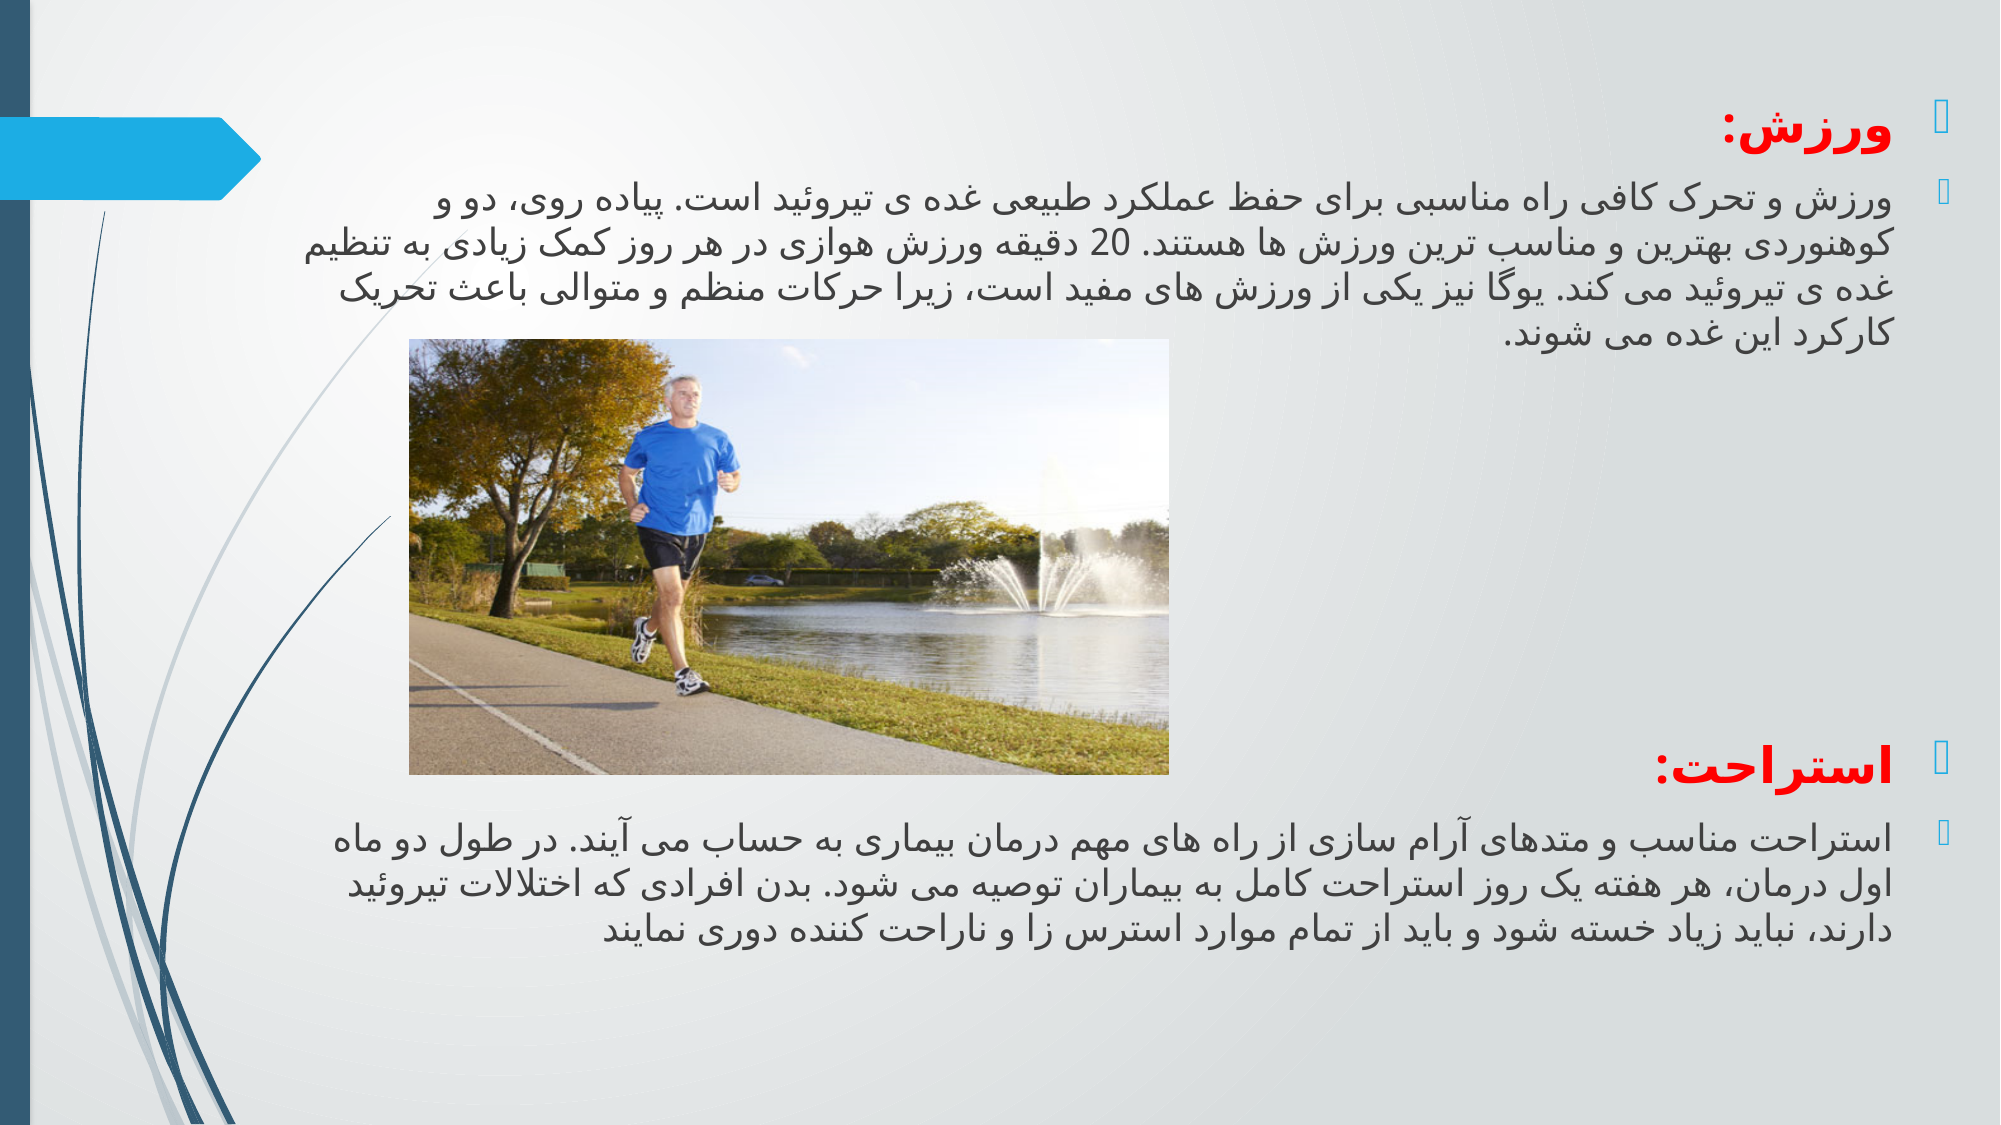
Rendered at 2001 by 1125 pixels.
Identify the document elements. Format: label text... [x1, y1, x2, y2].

list ورزش: ورزش و تحرک کافی راه مناسبی برای حفظ عملکرد طبیعی غده ی تیروئید است. پیاده روی، دو و کوهنوردی بهترین و مناسب ترین ورزش ها هستند. 20 دقیقه ورزش هوازی در هر روز کمک زیادی به تنظیم غده ی تیروئید می کند. یوگا نیز یکی از ورزش های مفید است، زیرا حرکات منظم و متوالی باعث تحریک کارکرد این غده می شوند. استراحت: استراحت مناسب و متدهای آرام سازی از راه های مهم درمان بیماری به حساب می آیند. در طول دو ماه اول درمان، هر هفته یک روز استراحت کامل به بیماران توصیه می شود. بدن افرادی که اختلالات تیروئید دارند، نباید زیاد خسته شود و باید از تمام موارد استرس زا و ناراحت کننده دوری نمایند [276, 84, 1967, 1062]
picture [409, 339, 1170, 775]
